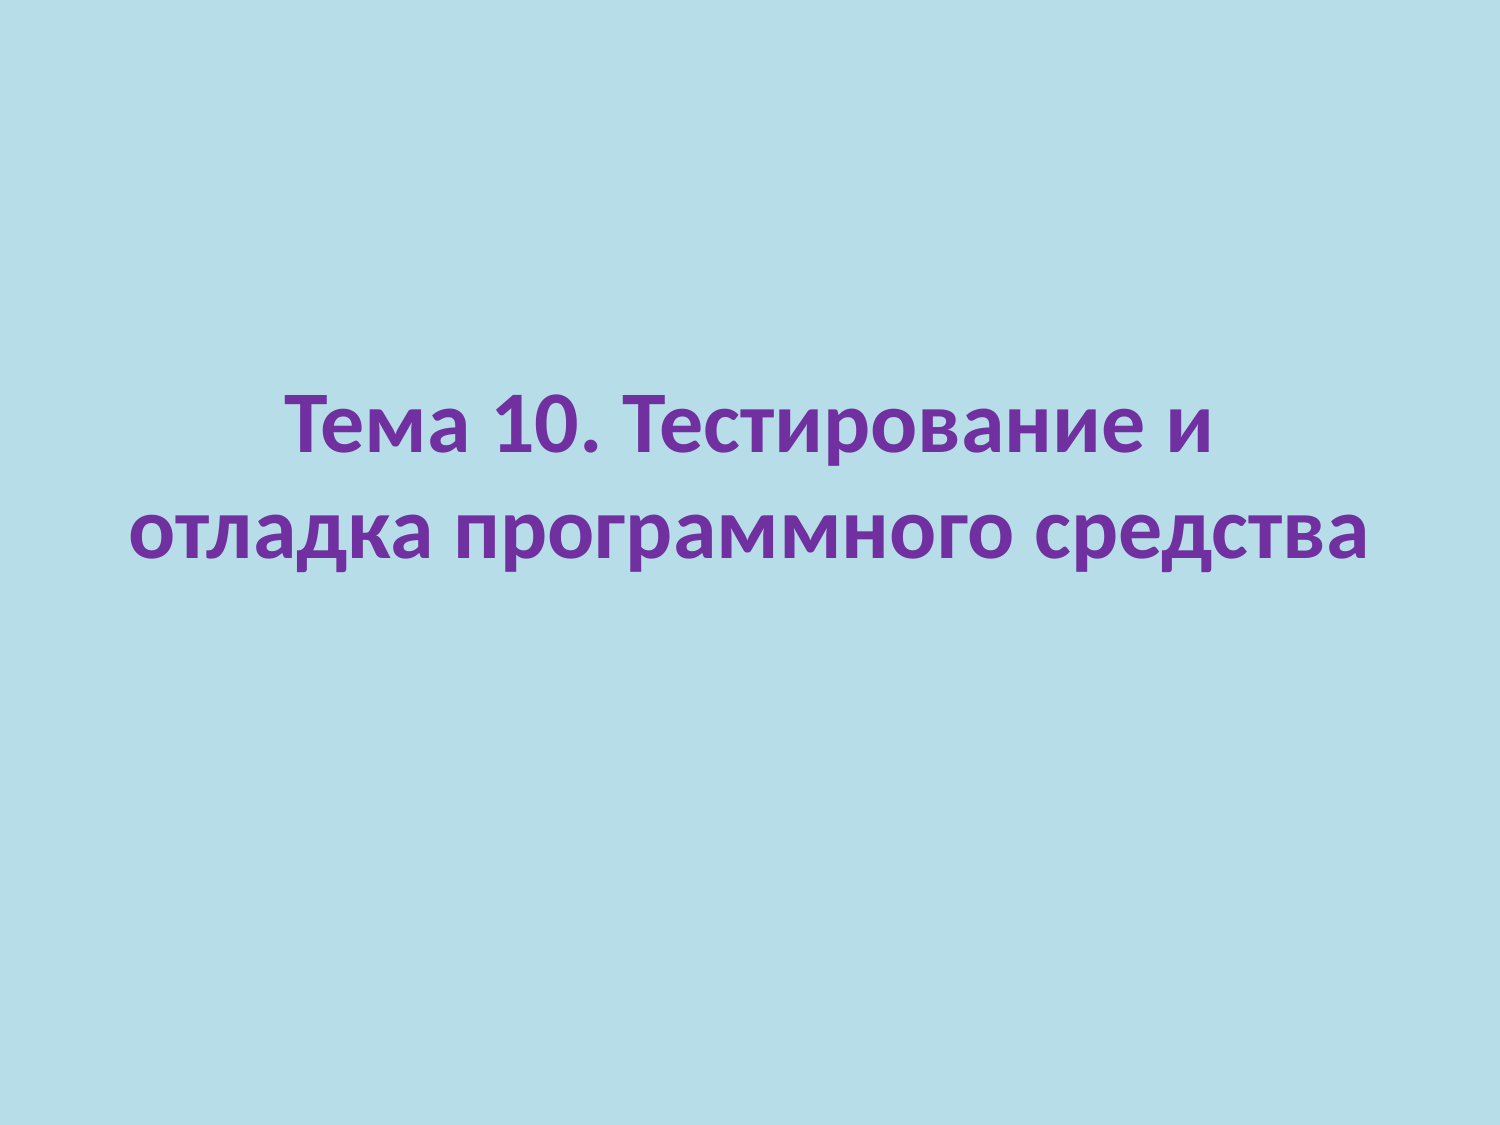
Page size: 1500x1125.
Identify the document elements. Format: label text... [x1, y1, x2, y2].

title Тема 10. Тестирование и отладка программного средства [112, 349, 1388, 591]
